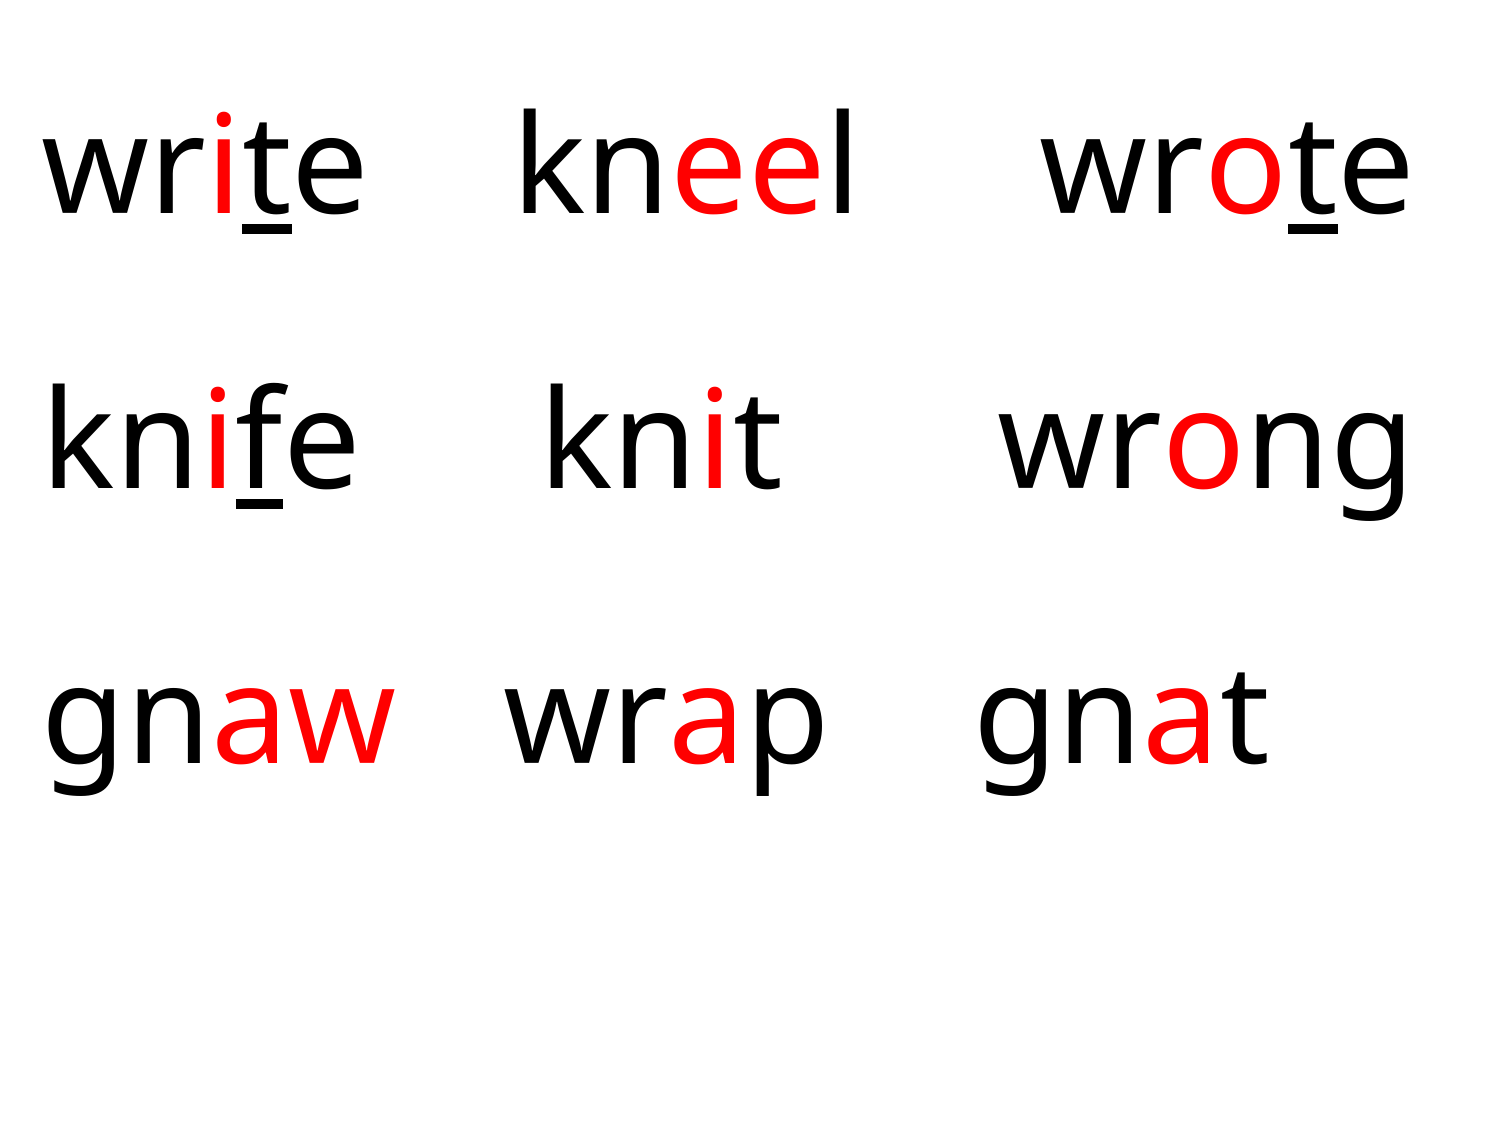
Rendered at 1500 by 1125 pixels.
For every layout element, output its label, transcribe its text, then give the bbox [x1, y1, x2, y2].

text_box write kneel wrote knife knit wrong gnaw wrap gnat [27, 68, 1462, 909]
